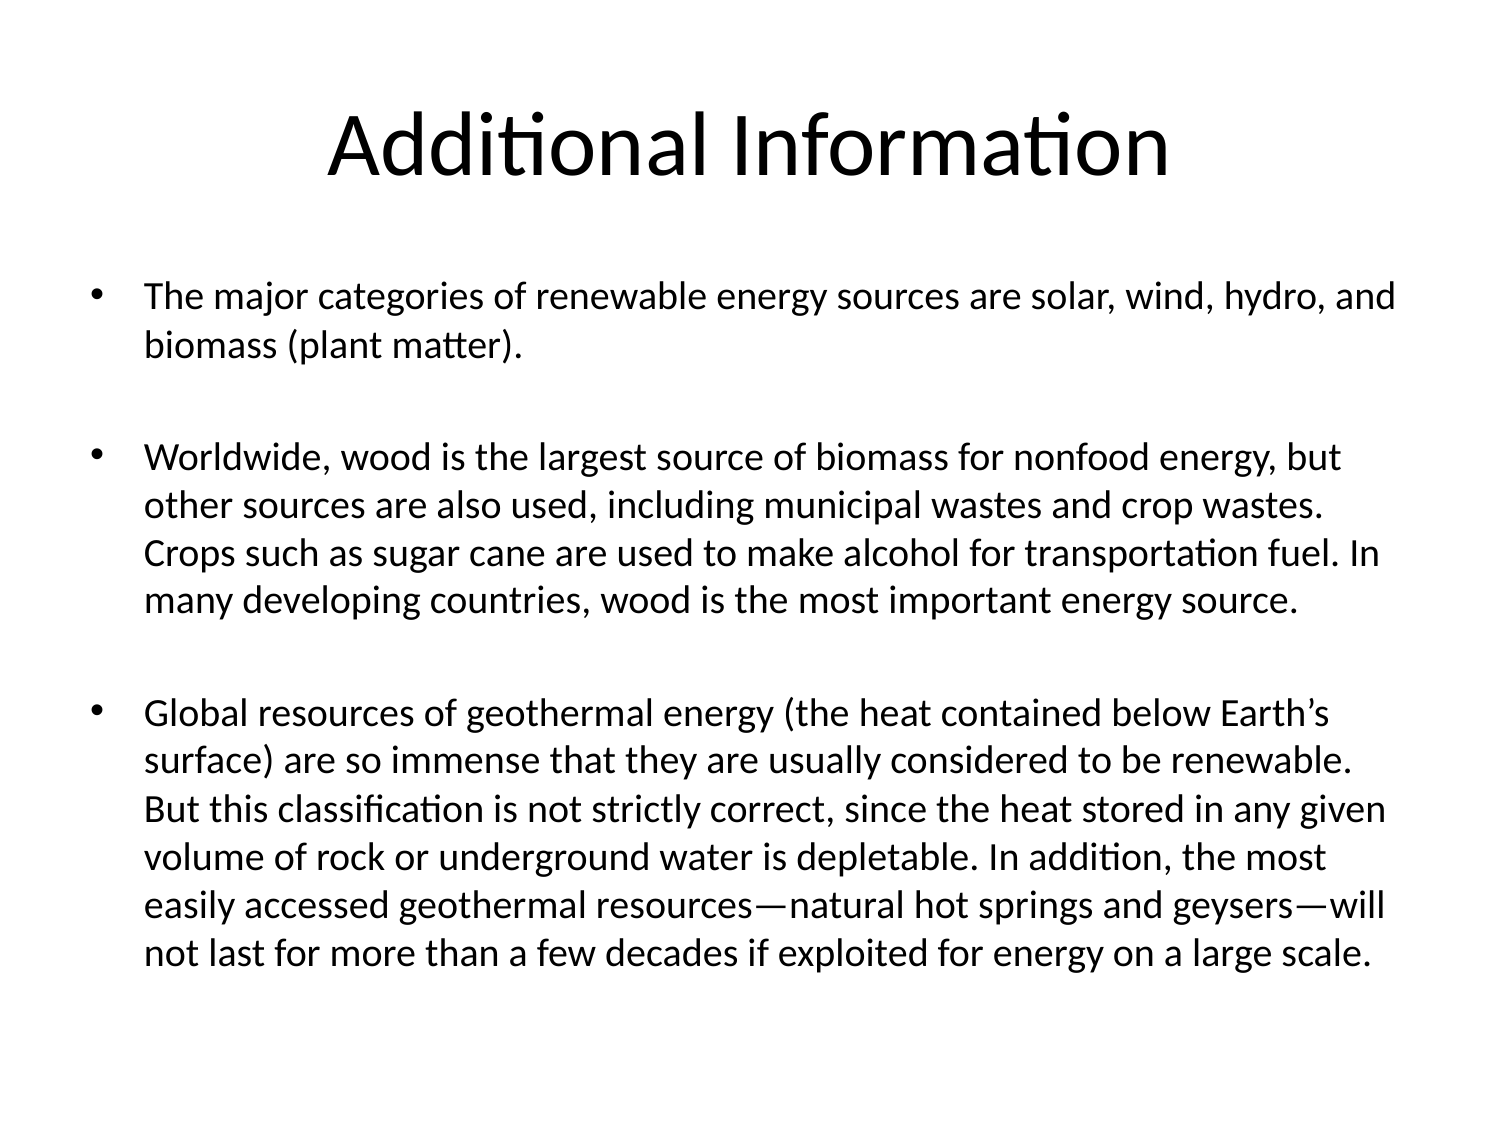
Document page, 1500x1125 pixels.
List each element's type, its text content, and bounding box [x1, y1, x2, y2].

title Additional Information [75, 45, 1425, 233]
list The major categories of renewable energy sources are solar, wind, hydro, and biomass (plant matter). Worldwide, wood is the largest source of biomass for nonfood energy, but other sources are also used, including municipal wastes and crop wastes. Crops such as sugar cane are used to make alcohol for transportation fuel. In many developing countries, wood is the most important energy source. Global resources of geothermal energy (the heat contained below Earth’s surface) are so immense that they are usually considered to be renewable. But this classification is not strictly correct, since the heat stored in any given volume of rock or underground water is depletable. In addition, the most easily accessed geothermal resources—natural hot springs and geysers—will not last for more than a few decades if exploited for energy on a large scale. [75, 262, 1425, 1005]
